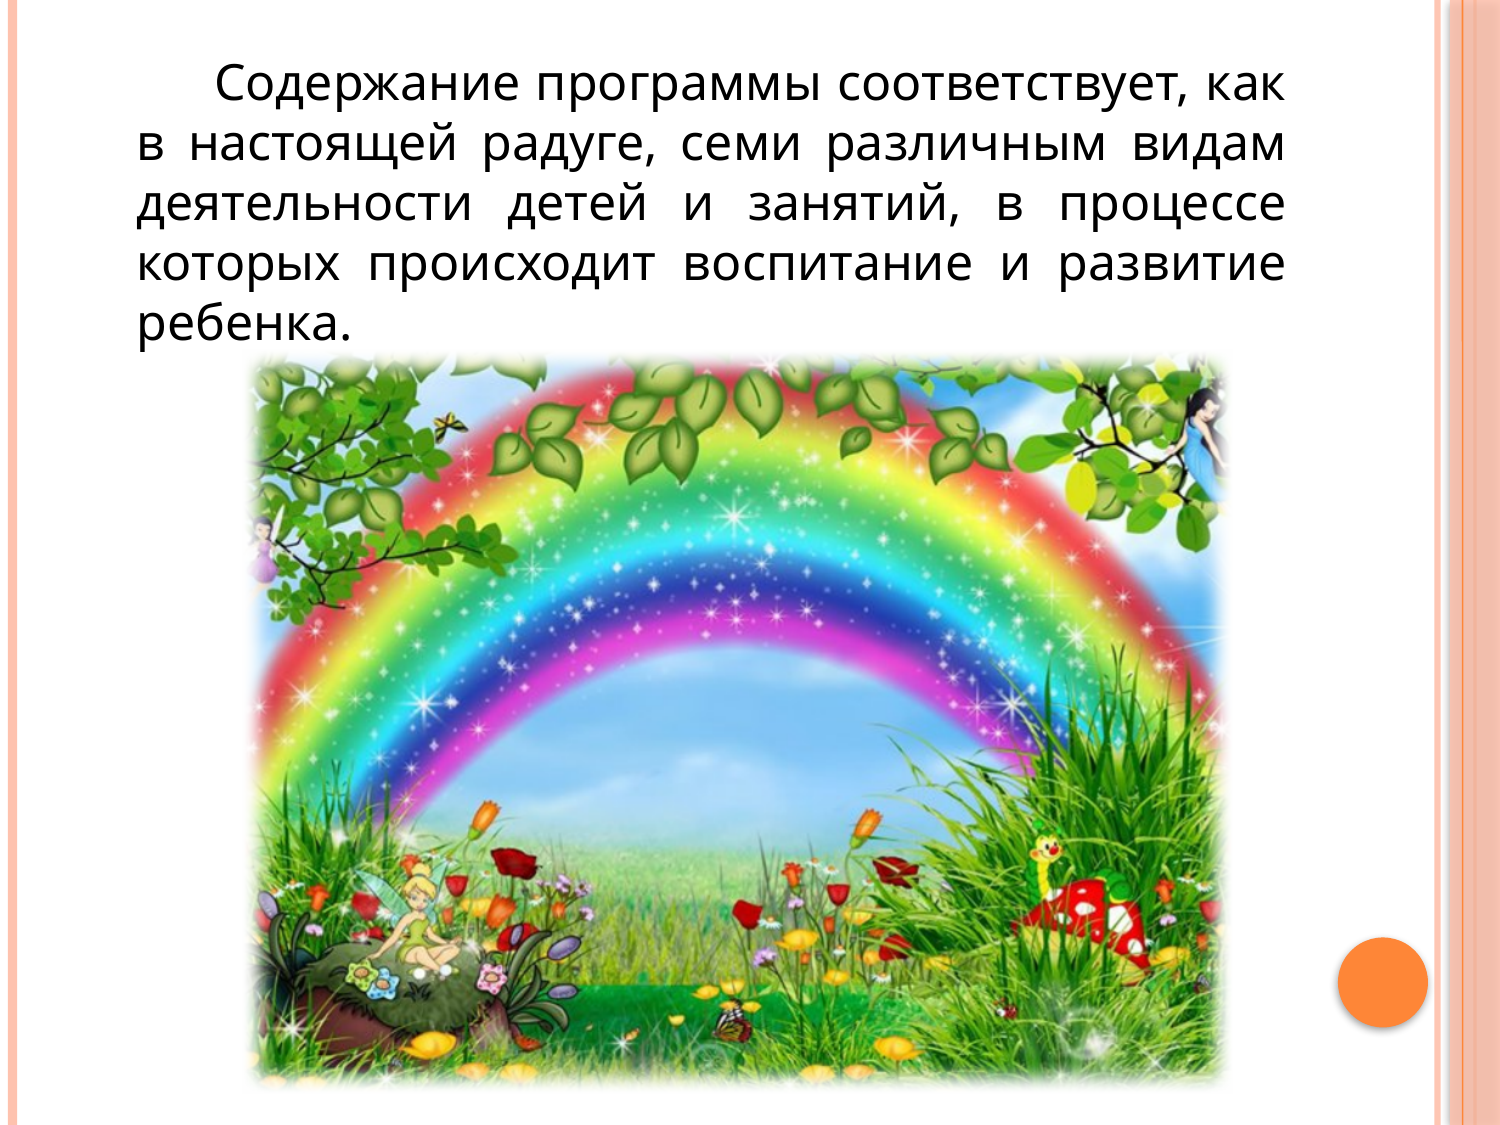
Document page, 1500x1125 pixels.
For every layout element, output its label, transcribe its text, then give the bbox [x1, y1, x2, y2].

picture [241, 349, 1235, 1095]
list Содержание программы соответствует, как в настоящей радуге, семи различным видам деятельности детей и занятий, в процессе которых происходит воспитание и развитие ребенка. [76, 42, 1302, 433]
